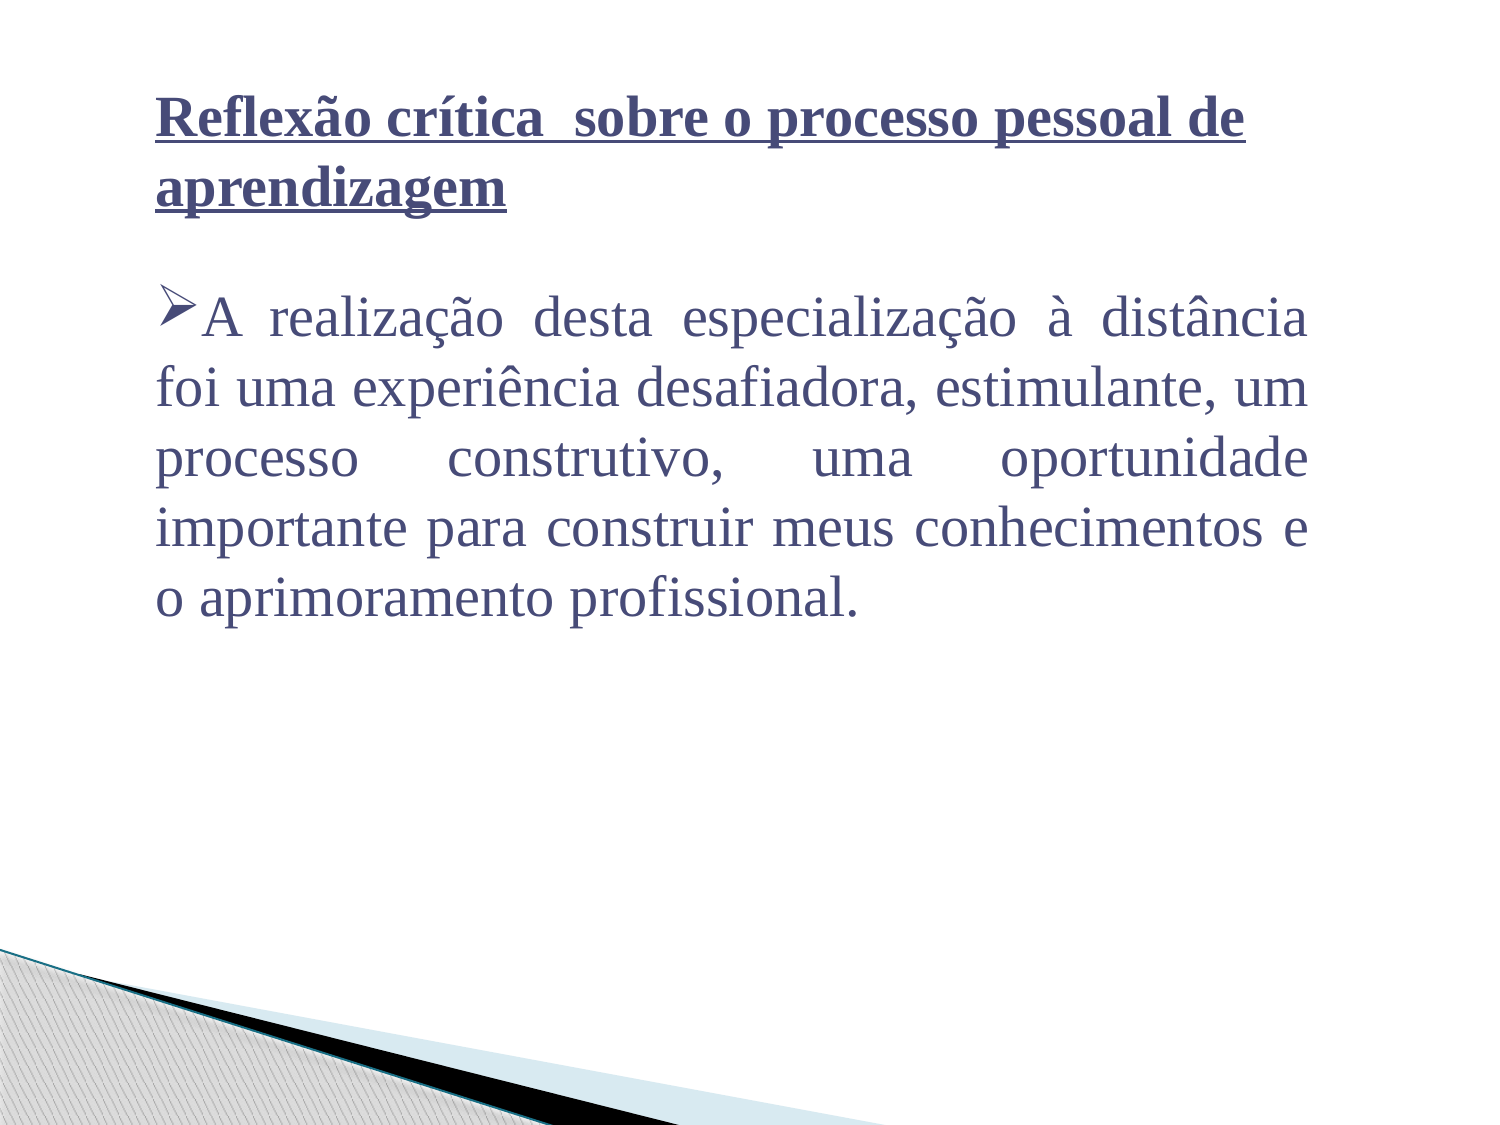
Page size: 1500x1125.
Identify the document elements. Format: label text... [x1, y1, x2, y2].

text_box Reflexão crítica sobre o processo pessoal de aprendizagem A realização desta especialização à distância foi uma experiência desafiadora, estimulante, um processo construtivo, uma oportunidade importante para construir meus conhecimentos e o aprimoramento profissional. [140, 70, 1325, 1055]
